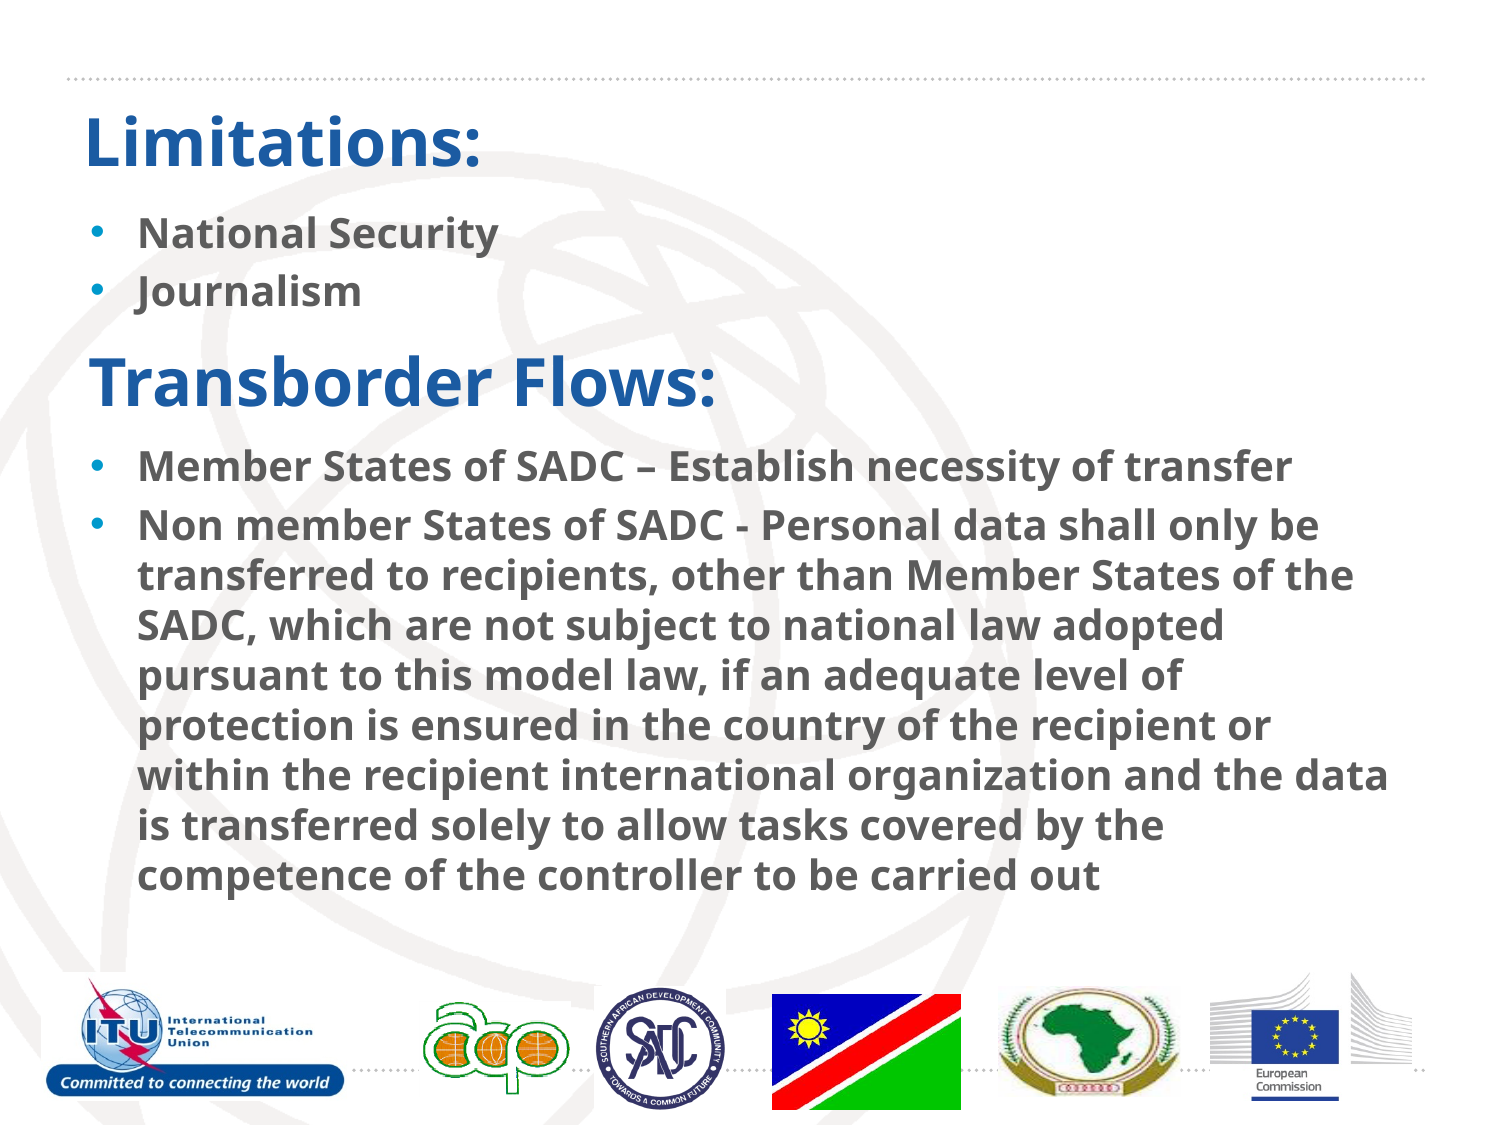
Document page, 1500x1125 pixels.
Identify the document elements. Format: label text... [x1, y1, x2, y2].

list National Security Journalism [0, 198, 1418, 432]
text_box Member States of SADC – Establish necessity of transfer Non member States of SADC - Personal data shall only be transferred to recipients, other than Member States of the SADC, which are not subject to national law adopted pursuant to this model law, if an adequate level of protection is ensured in the country of the recipient or within the recipient international organization and the data is transferred solely to allow tasks covered by the competence of the controller to be carried out [0, 432, 1418, 693]
picture [0, 132, 1061, 198]
text_box Transborder Flows: [73, 332, 1401, 396]
picture [1210, 972, 1412, 1101]
picture [0, 693, 1061, 1125]
text_box Limitations: [69, 92, 1396, 155]
